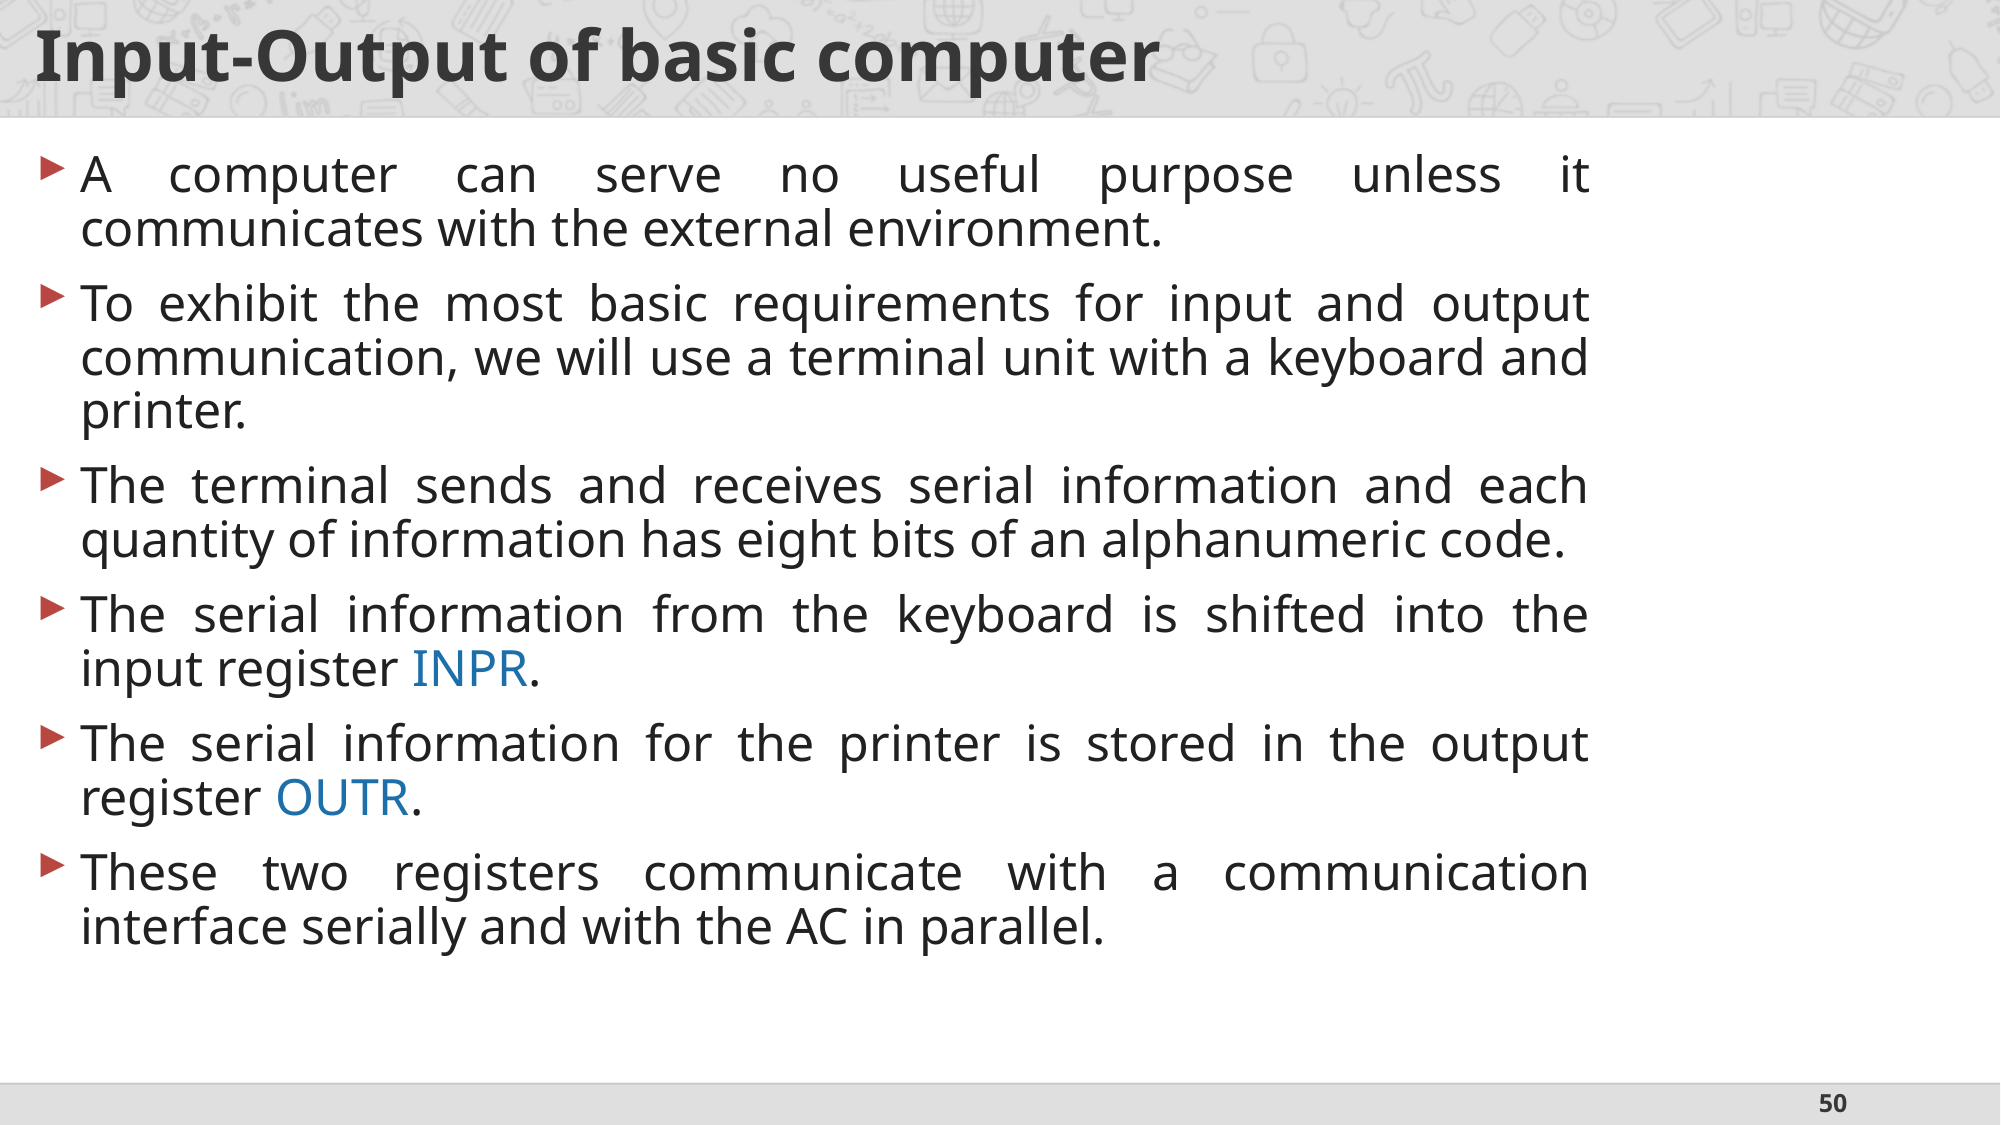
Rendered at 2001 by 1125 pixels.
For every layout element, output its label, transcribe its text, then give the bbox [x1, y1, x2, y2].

title Input-Output of basic computer [0, 0, 2000, 117]
list A computer can serve no useful purpose unless it communicates with the external environment. To exhibit the most basic requirements for input and output communication, we will use a terminal unit with a keyboard and printer. The terminal sends and receives serial information and each quantity of information has eight bits of an alphanumeric code. The serial information from the keyboard is shifted into the input register INPR. The serial information for the printer is stored in the output register OUTR. These two registers communicate with a communication interface serially and with the AC in parallel. [21, 141, 1606, 936]
